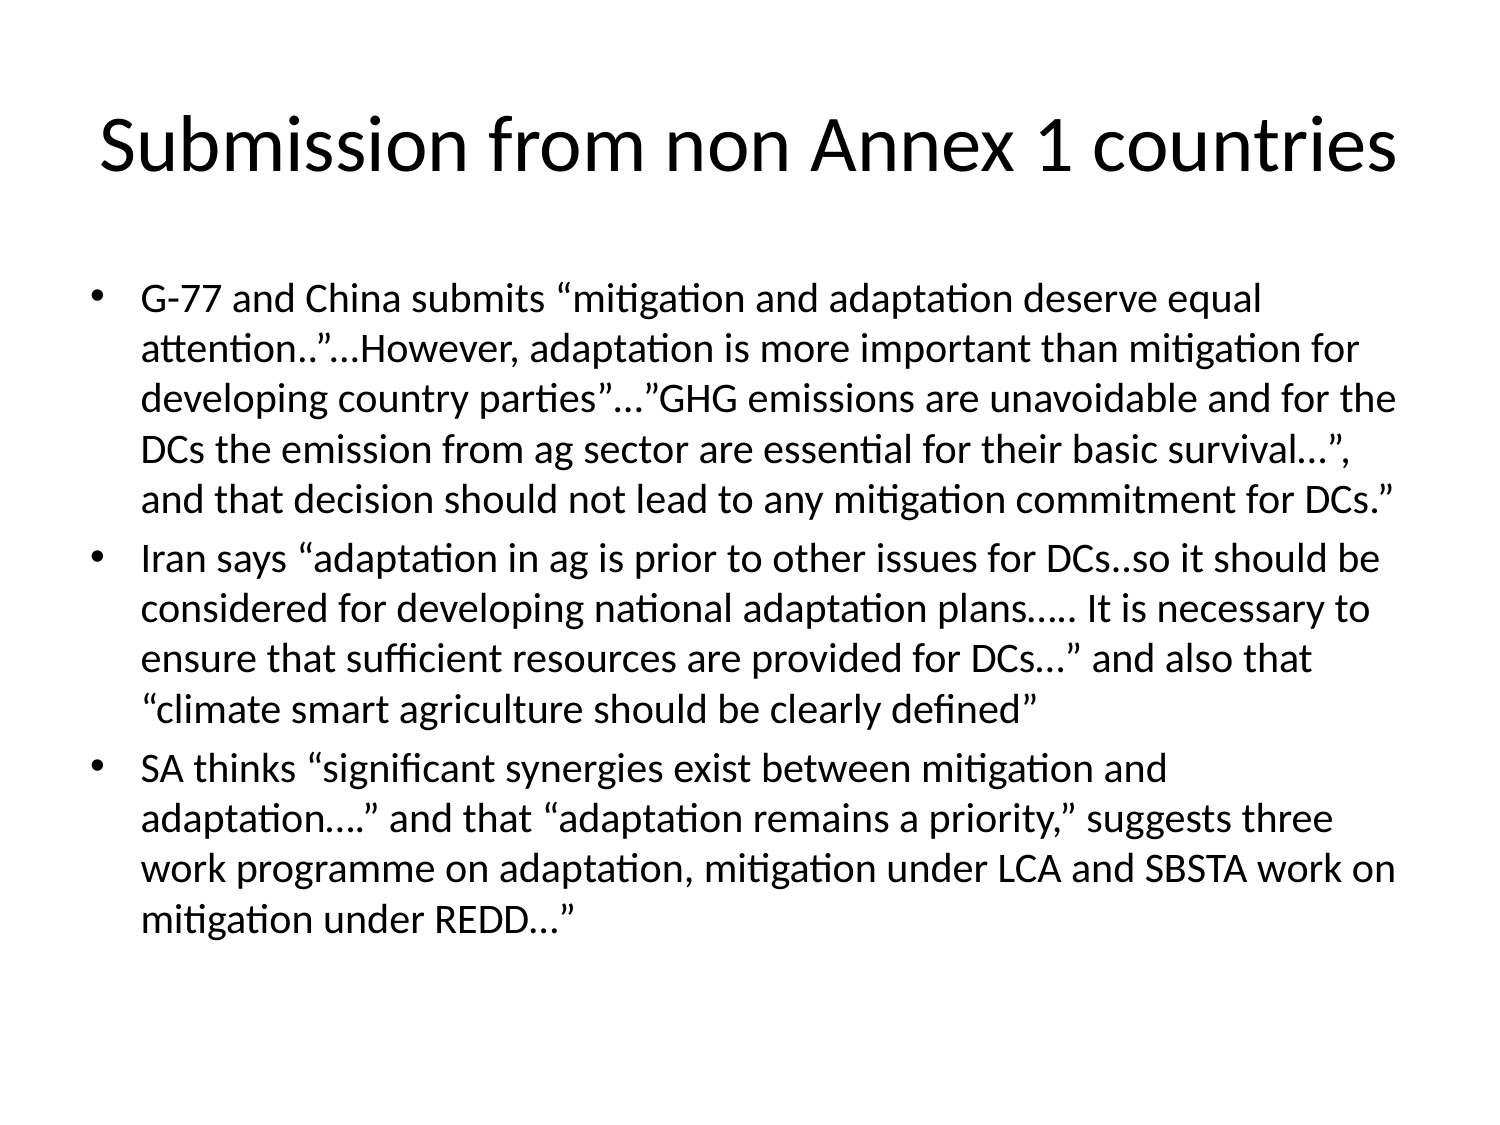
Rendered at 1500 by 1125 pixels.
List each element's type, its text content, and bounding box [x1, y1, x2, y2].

title Submission from non Annex 1 countries [75, 45, 1425, 233]
list G-77 and China submits “mitigation and adaptation deserve equal attention..”...However, adaptation is more important than mitigation for developing country parties”…”GHG emissions are unavoidable and for the DCs the emission from ag sector are essential for their basic survival…”, and that decision should not lead to any mitigation commitment for DCs.” Iran says “adaptation in ag is prior to other issues for DCs..so it should be considered for developing national adaptation plans….. It is necessary to ensure that sufficient resources are provided for DCs…” and also that “climate smart agriculture should be clearly defined” SA thinks “significant synergies exist between mitigation and adaptation….” and that “adaptation remains a priority,” suggests three work programme on adaptation, mitigation under LCA and SBSTA work on mitigation under REDD…” [75, 262, 1425, 1005]
